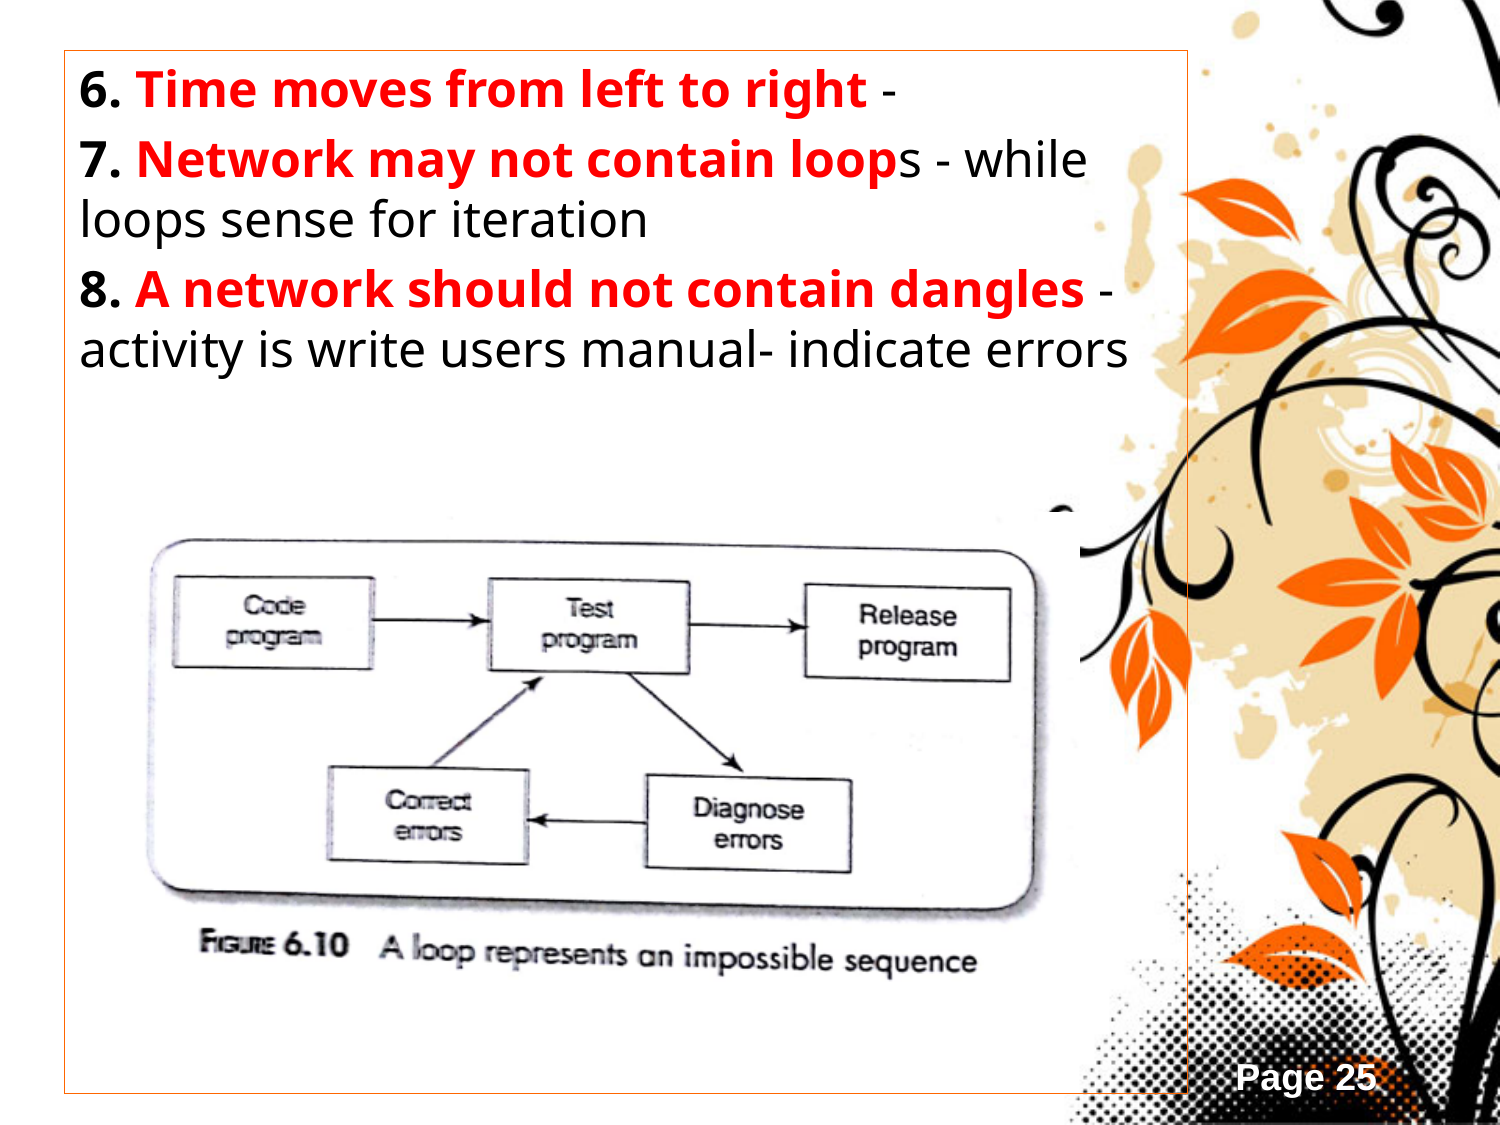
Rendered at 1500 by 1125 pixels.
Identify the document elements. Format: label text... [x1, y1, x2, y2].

list 6. Time moves from left to right - 7. Network may not contain loops - while loops sense for iteration 8. A network should not contain dangles - activity is write users manual- indicate errors [64, 50, 1188, 1094]
picture [0, 0, 1500, 1125]
